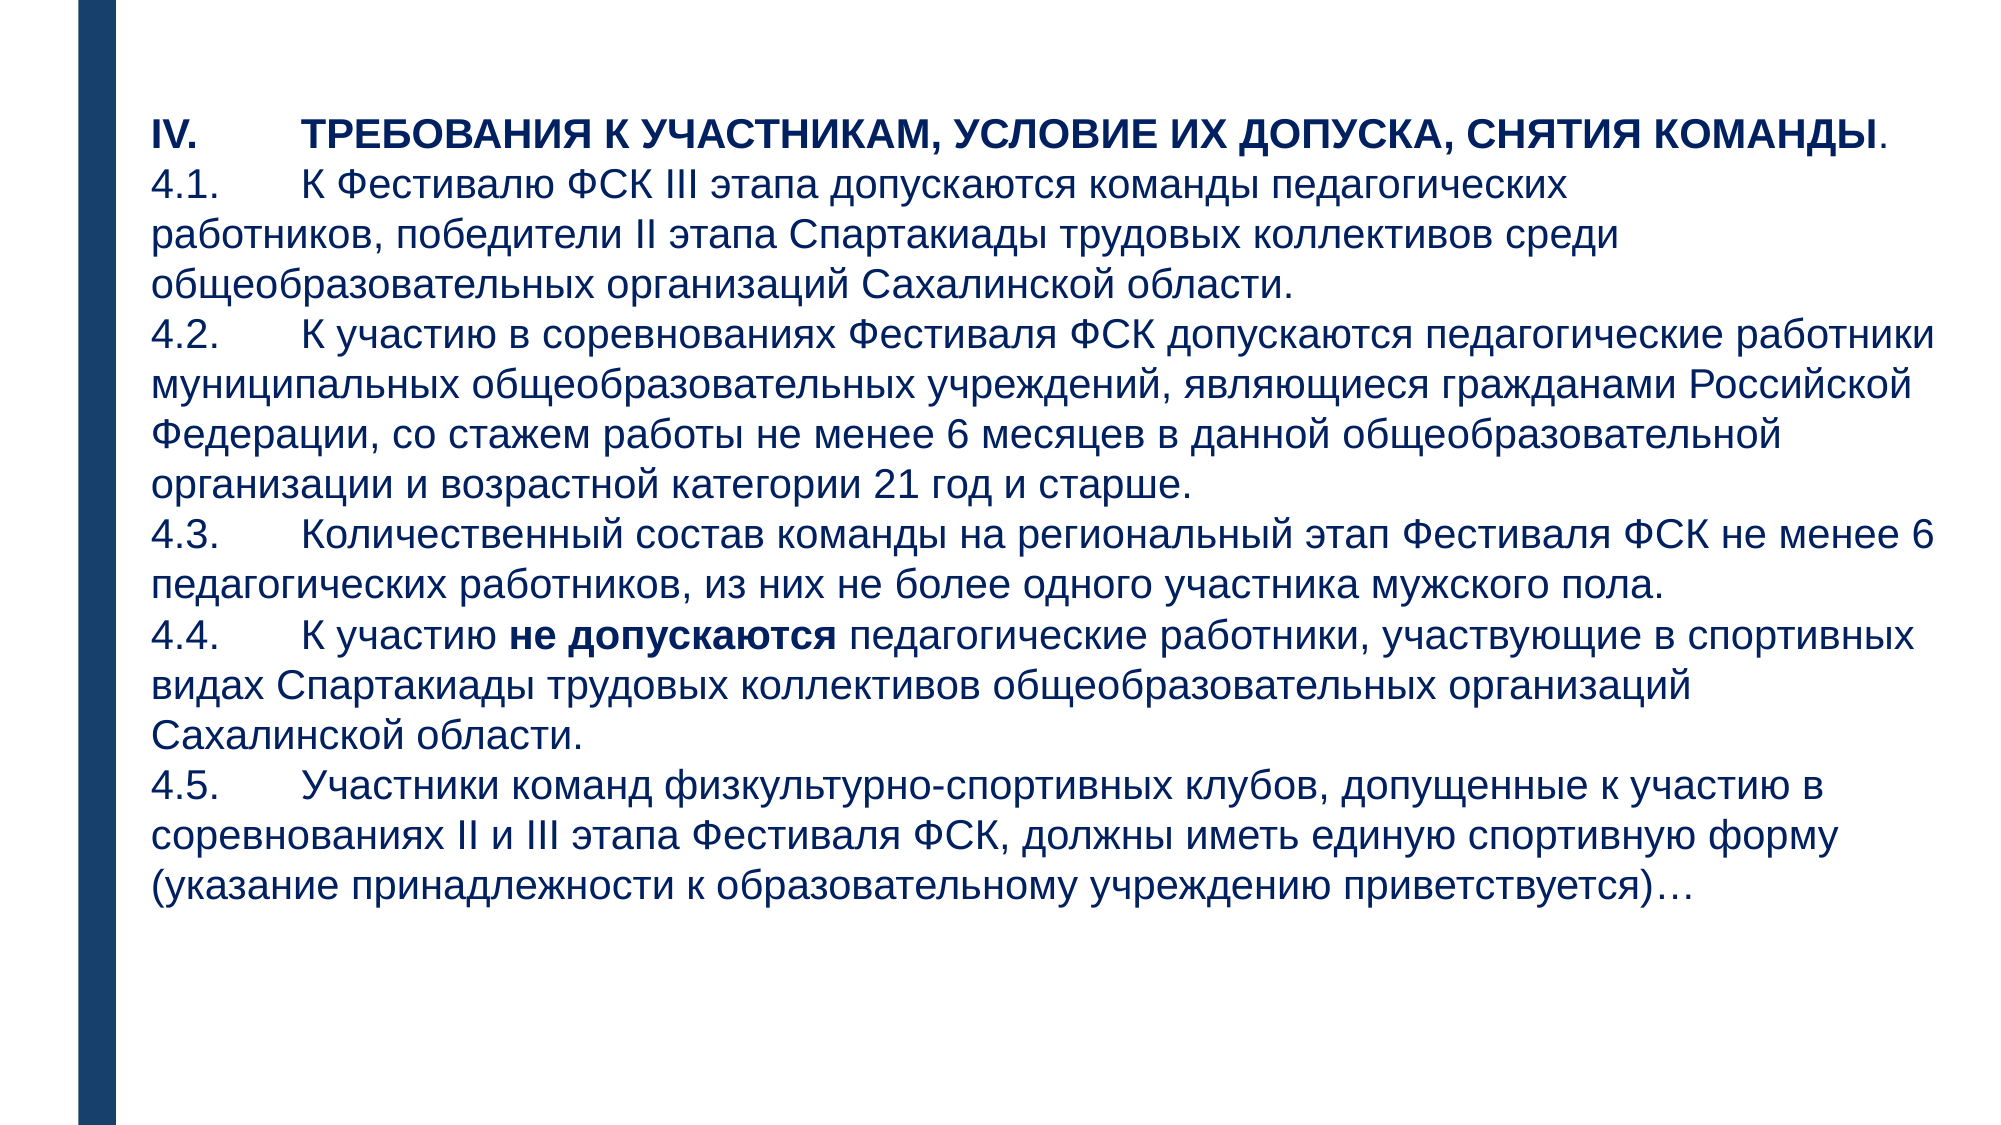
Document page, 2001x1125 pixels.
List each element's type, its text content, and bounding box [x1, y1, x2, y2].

text_box IV. ТРЕБОВАНИЯ К УЧАСТНИКАМ, УСЛОВИЕ ИХ ДОПУСКА, СНЯТИЯ КОМАНДЫ. 4.1. К Фестивалю ФСК III этапа допускаются команды педагогических работников, победители II этапа Спартакиады трудовых коллективов среди общеобразовательных организаций Сахалинской области. 4.2. К участию в соревнованиях Фестиваля ФСК допускаются педагогические работники муниципальных общеобразовательных учреждений, являющиеся гражданами Российской Федерации, со стажем работы не менее 6 месяцев в данной общеобразовательной организации и возрастной категории 21 год и старше. 4.3. Количественный состав команды на региональный этап Фестиваля ФСК не менее 6 педагогических работников, из них не более одного участника мужского пола. 4.4. К участию не допускаются педагогические работники, участвующие в спортивных видах Спартакиады трудовых коллективов общеобразовательных организаций Сахалинской области. 4.5. Участники команд физкультурно-спортивных клубов, допущенные к участию в соревнованиях II и III этапа Фестиваля ФСК, должны иметь единую спортивную форму (указание принадлежности к образовательному учреждению приветствуется)… [136, 99, 1971, 965]
